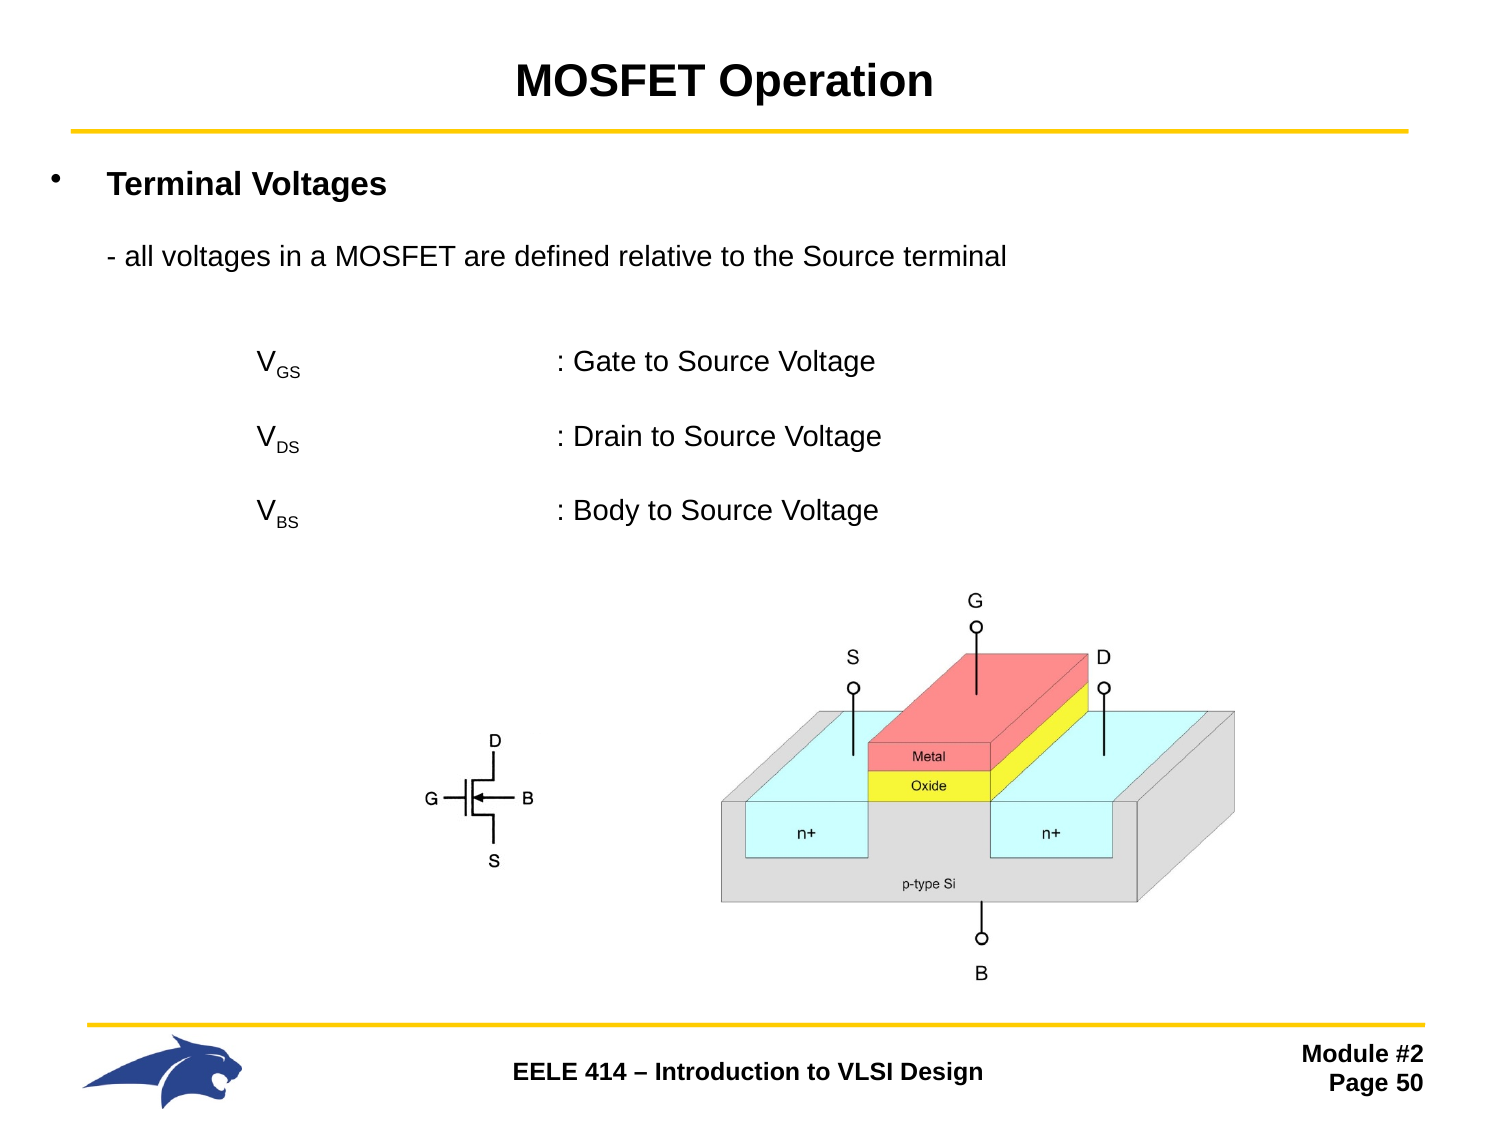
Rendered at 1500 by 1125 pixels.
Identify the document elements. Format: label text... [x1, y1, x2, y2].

picture [720, 585, 1235, 986]
title MOSFET Operation [87, 37, 1363, 120]
picture [82, 1034, 242, 1109]
picture [424, 733, 550, 882]
list Terminal Voltages - all voltages in a MOSFET are defined relative to the Source terminal VGS : Gate to Source Voltage VDS : Drain to Source Voltage VBS : Body to Source Voltage [35, 154, 1460, 994]
